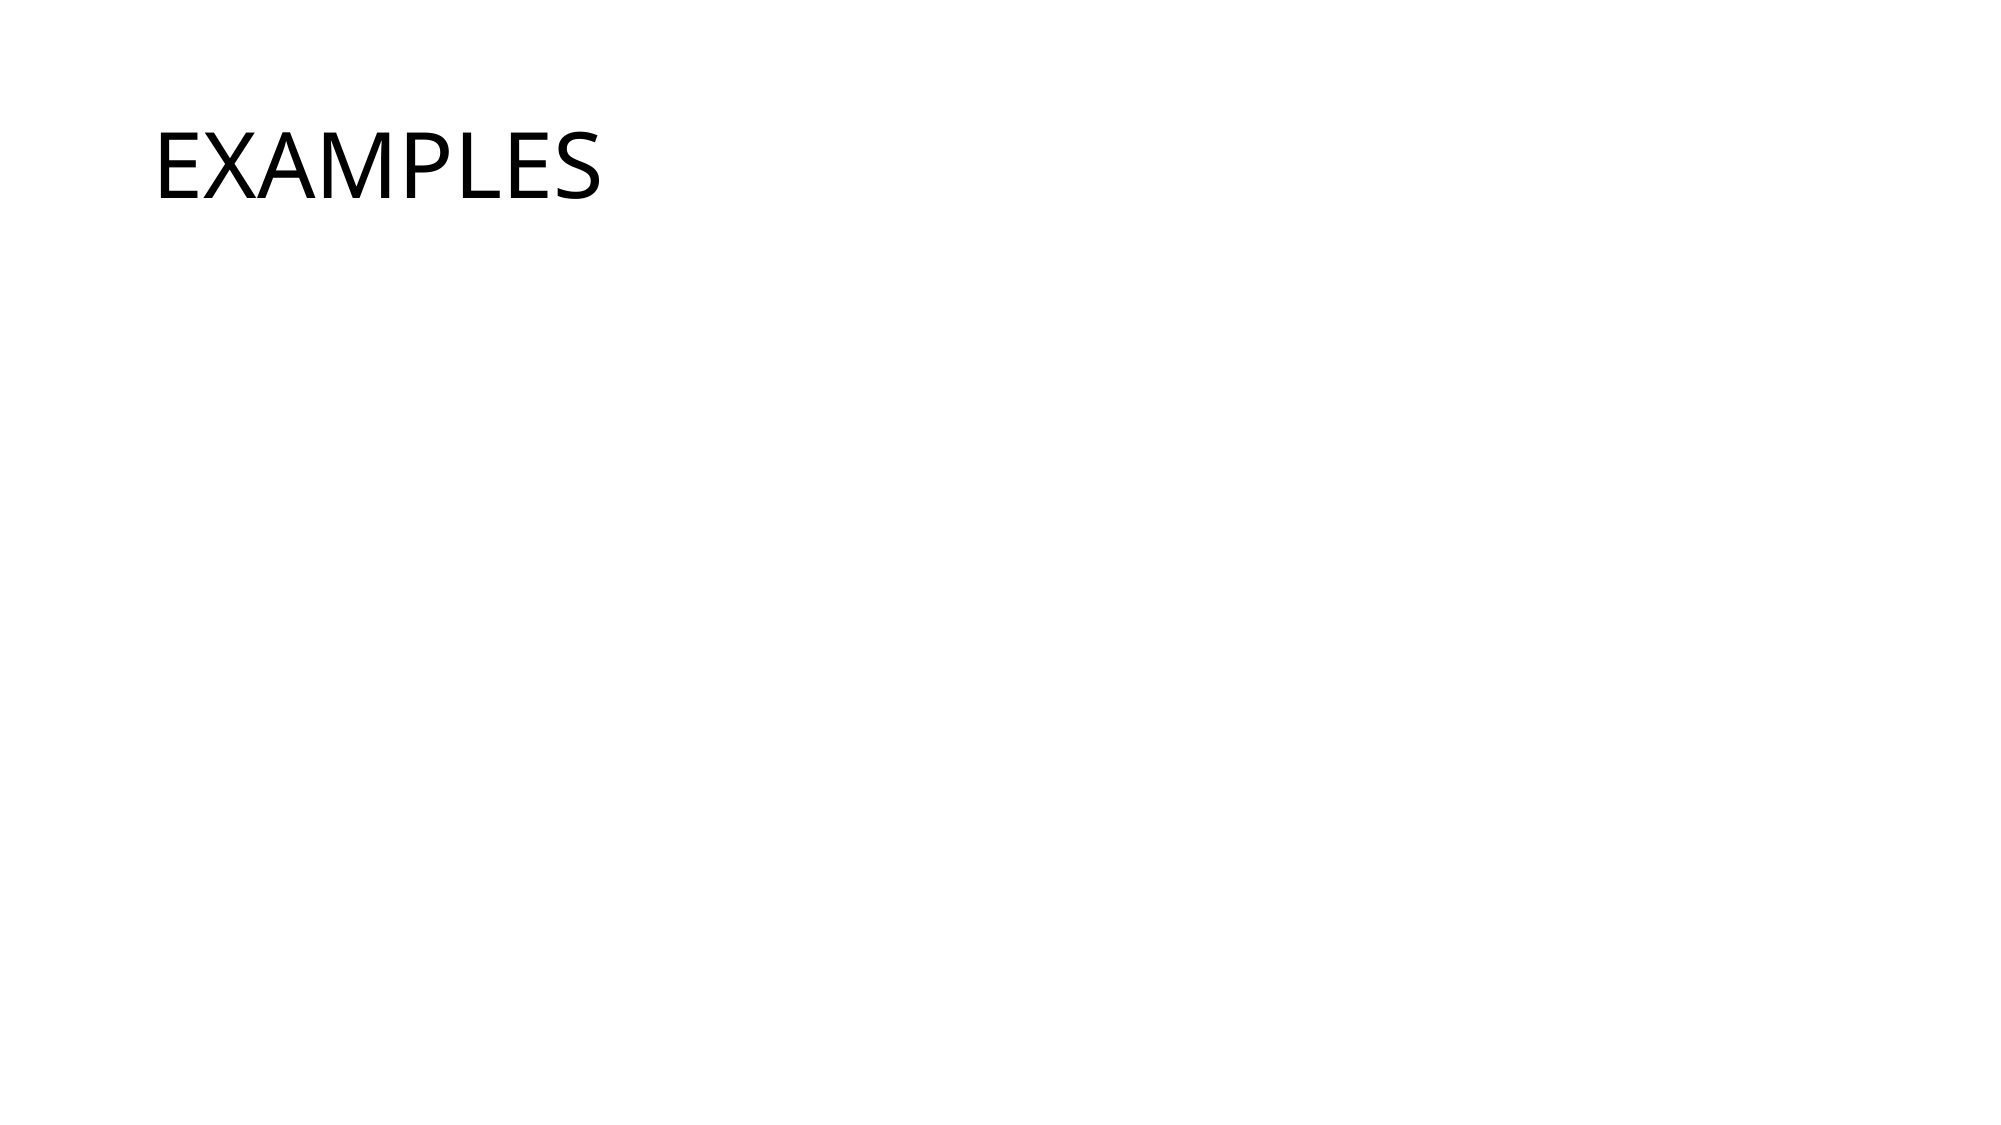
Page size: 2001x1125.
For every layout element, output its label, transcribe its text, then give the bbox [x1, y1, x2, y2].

title EXAMPLES [137, 59, 1863, 278]
